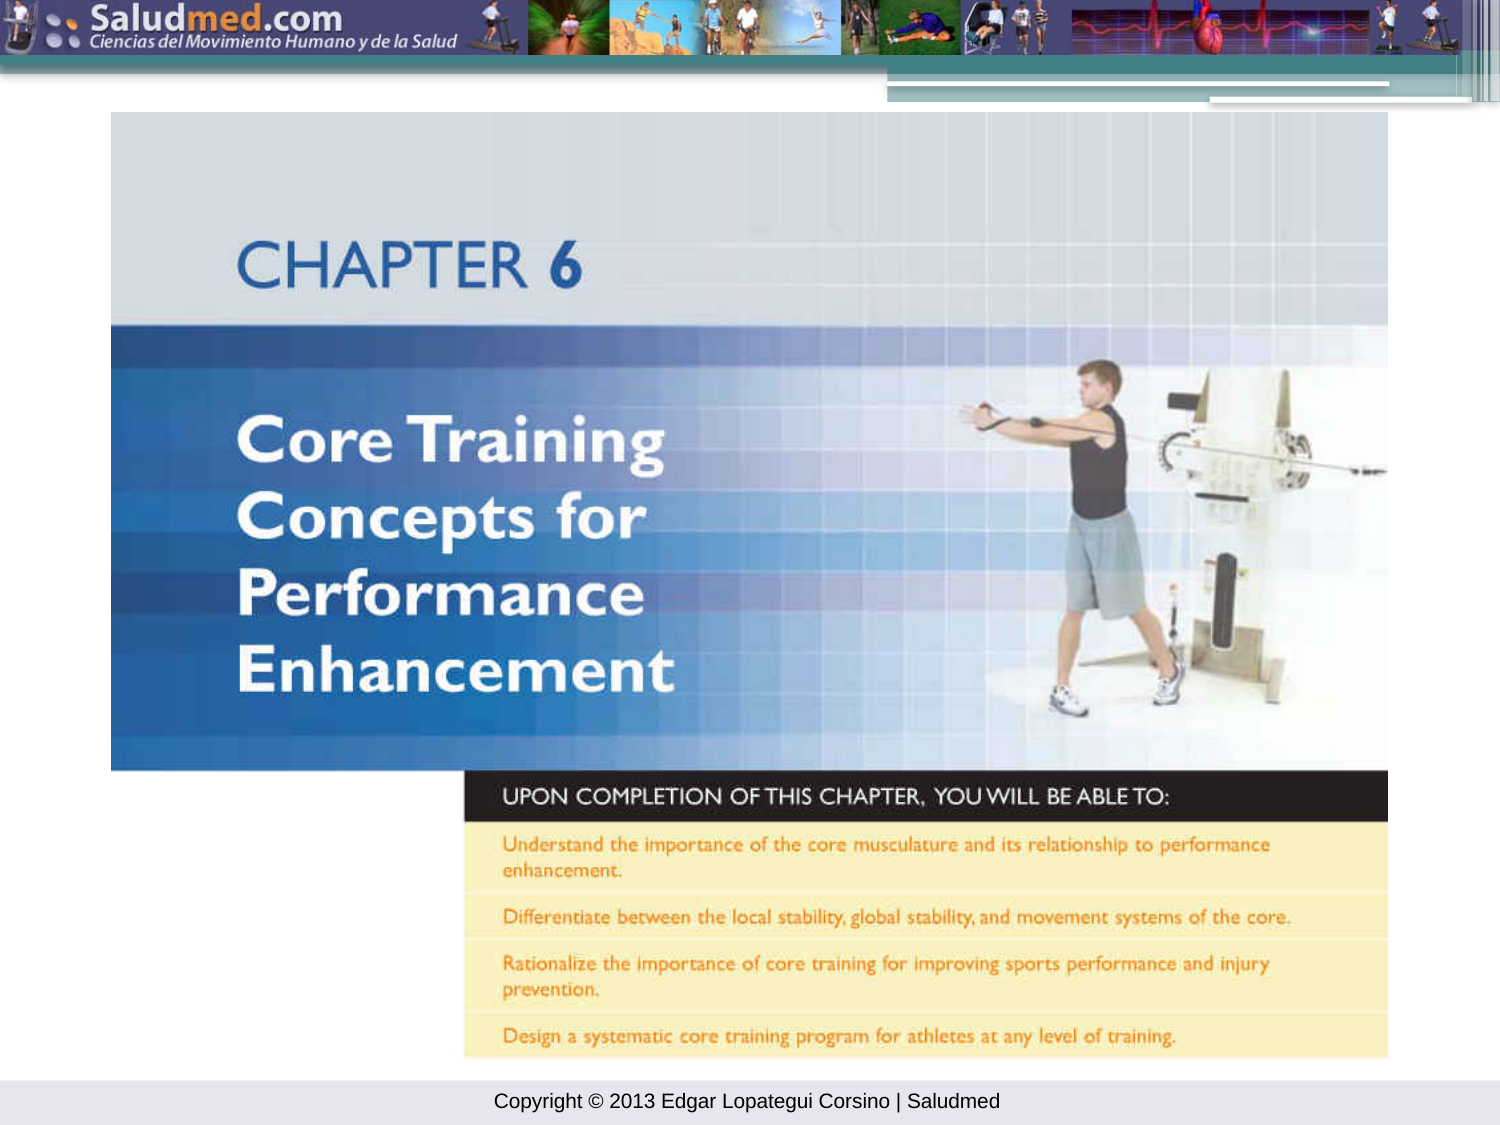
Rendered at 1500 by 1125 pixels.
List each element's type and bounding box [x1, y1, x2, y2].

picture [0, 0, 1460, 55]
picture [111, 112, 1388, 1059]
